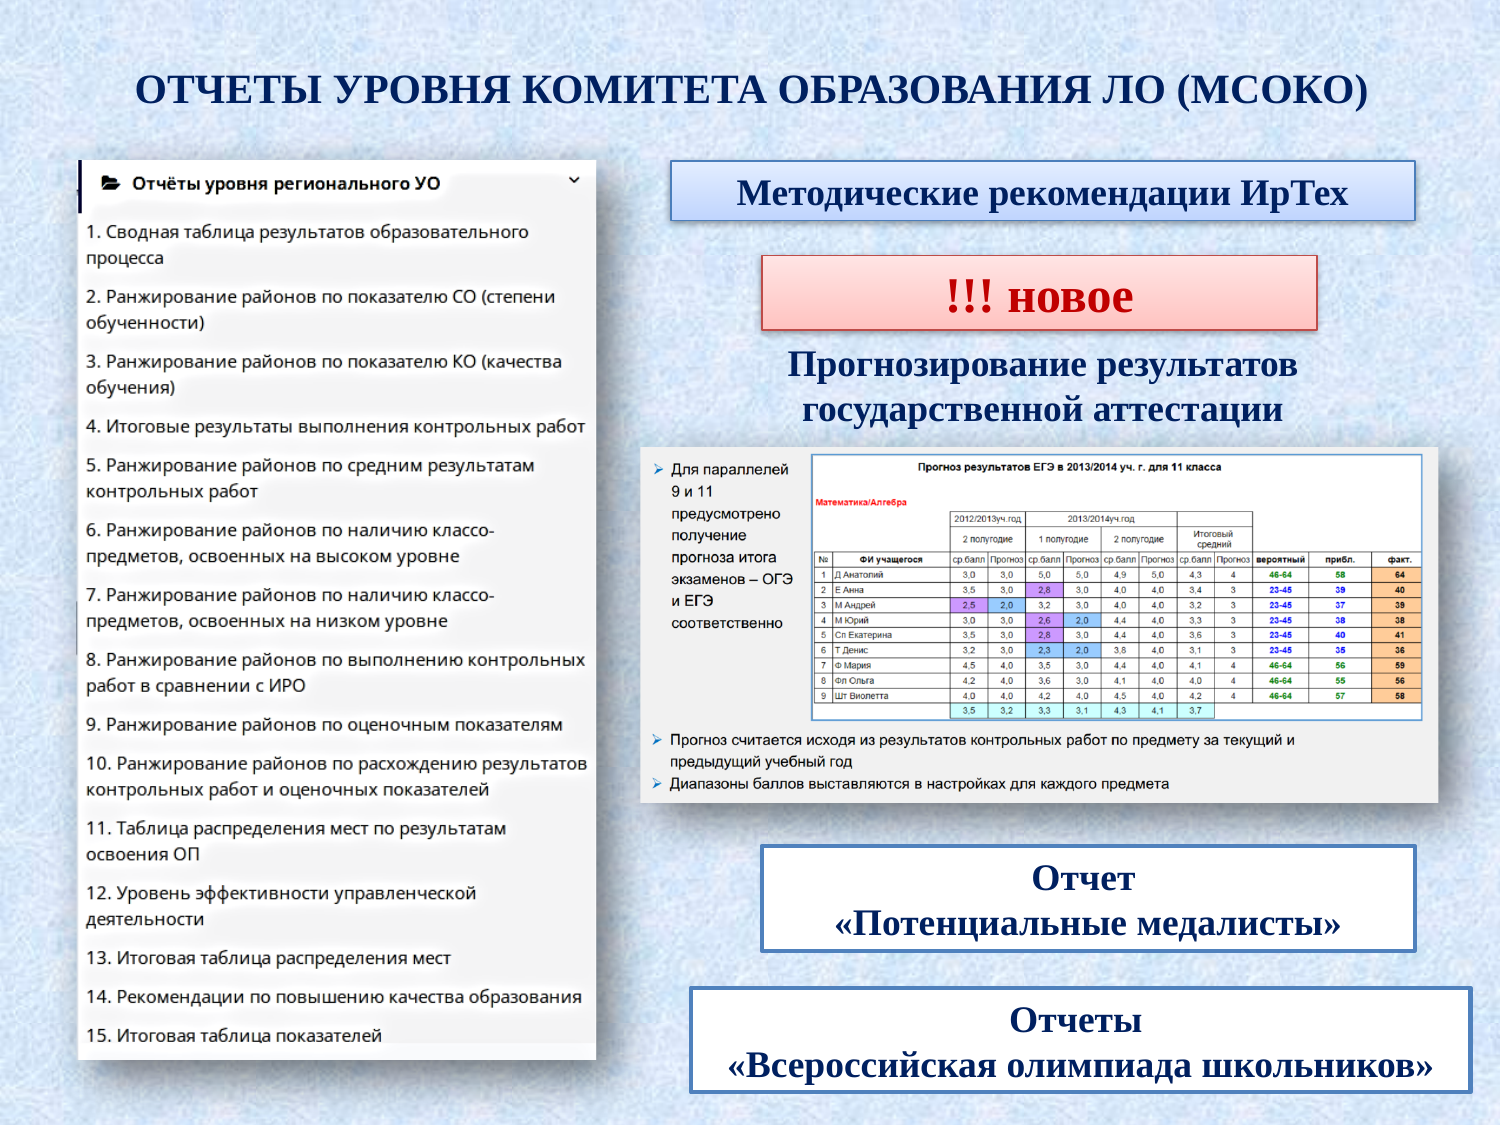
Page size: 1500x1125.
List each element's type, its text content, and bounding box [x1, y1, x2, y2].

picture [0, 0, 1500, 1125]
text_box !!! новое [761, 255, 1318, 331]
text_box Прогнозирование результатов государственной аттестации [643, 331, 1442, 436]
text_box Отчеты «Всероссийская олимпиада школьников» [689, 986, 1473, 1094]
title ОТЧЕТЫ УРОВНЯ КОМИТЕТА ОБРАЗОВАНИЯ ЛО (МСОКО) [76, 0, 1427, 189]
text_box Отчет «Потенциальные медалисты» [760, 844, 1417, 953]
text_box Методические рекомендации ИрТех [670, 160, 1416, 221]
